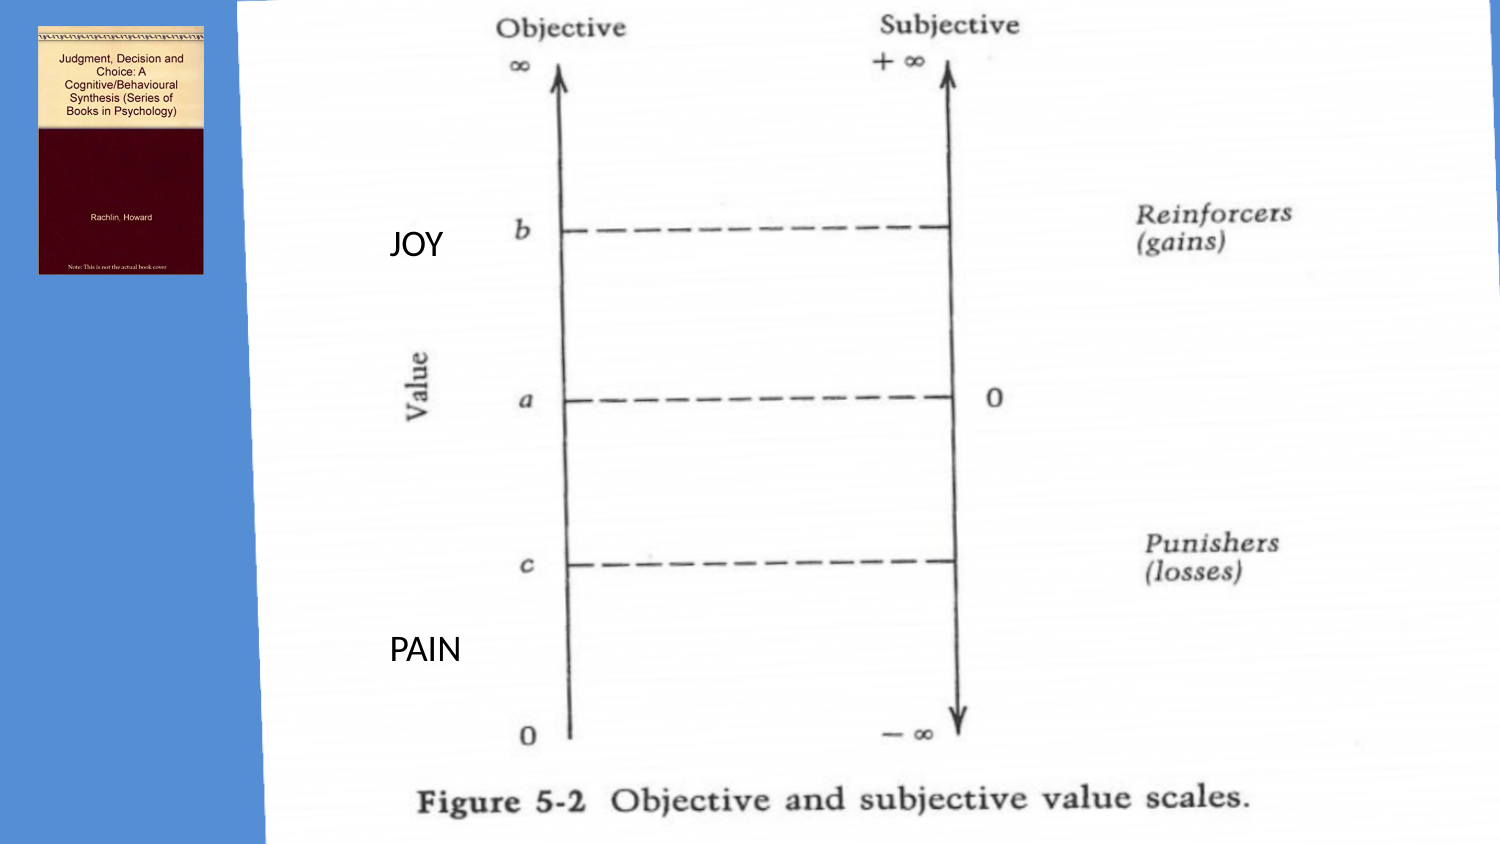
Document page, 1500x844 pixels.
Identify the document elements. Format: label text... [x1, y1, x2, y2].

text_box JOY PAIN [374, 210, 427, 844]
picture [38, 26, 204, 275]
picture [238, 0, 1500, 844]
